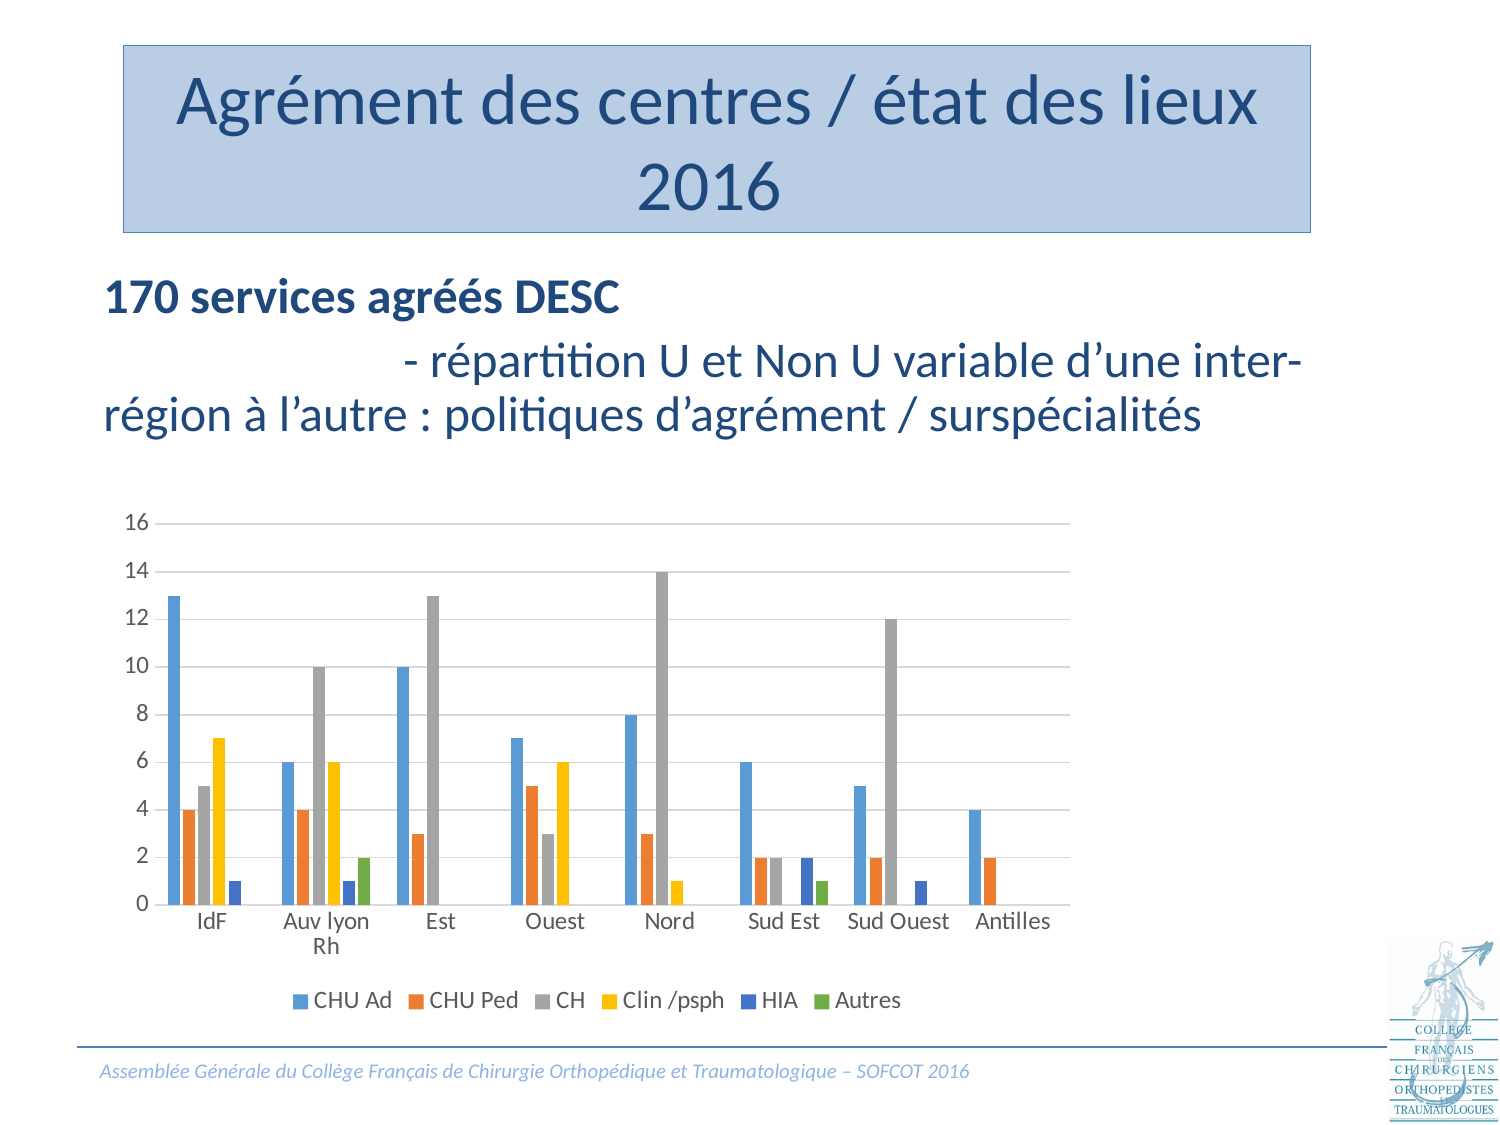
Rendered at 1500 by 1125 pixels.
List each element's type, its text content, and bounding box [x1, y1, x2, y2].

text_box 170 services agréés DESC - répartition U et Non U variable d’une inter-région à l’autre : politiques d’agrément / surspécialités [88, 262, 1432, 516]
chart [96, 428, 1098, 1021]
title Agrément des centres / état des lieux 2016 [123, 45, 1311, 233]
picture [1387, 937, 1500, 1124]
